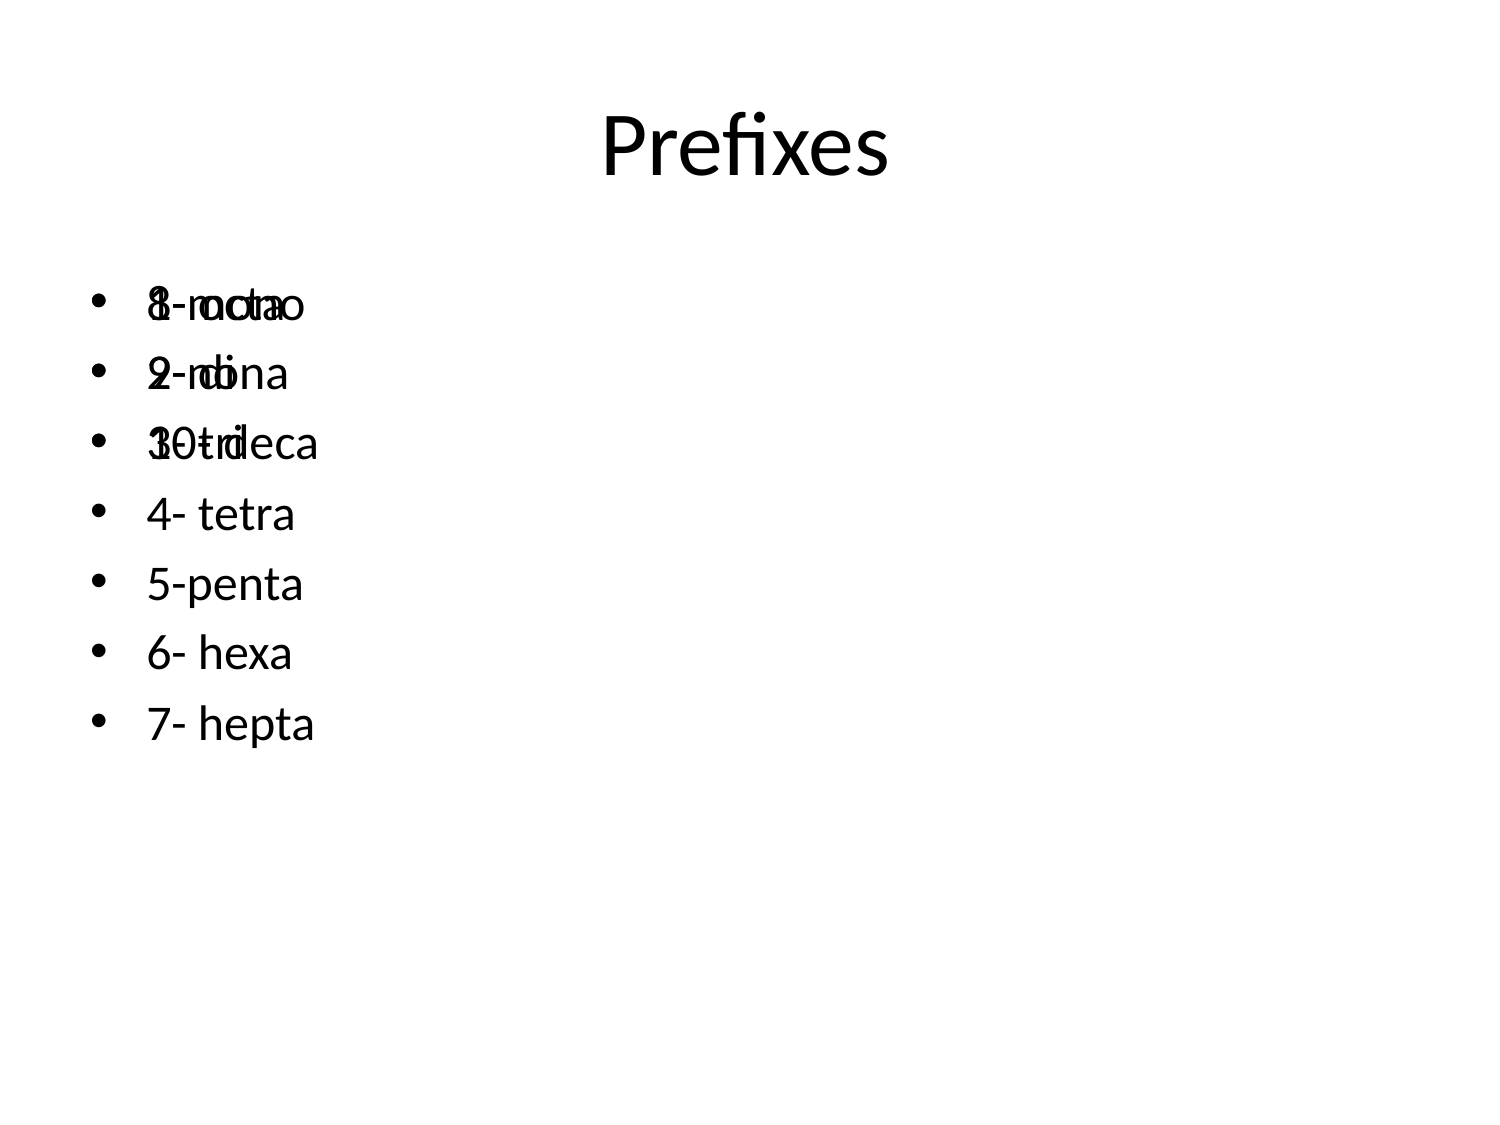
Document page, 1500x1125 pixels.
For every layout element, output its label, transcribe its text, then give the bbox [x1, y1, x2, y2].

title Prefixes [75, 45, 1425, 233]
list 8- octa 9-nona 10- deca [75, 262, 1425, 1005]
